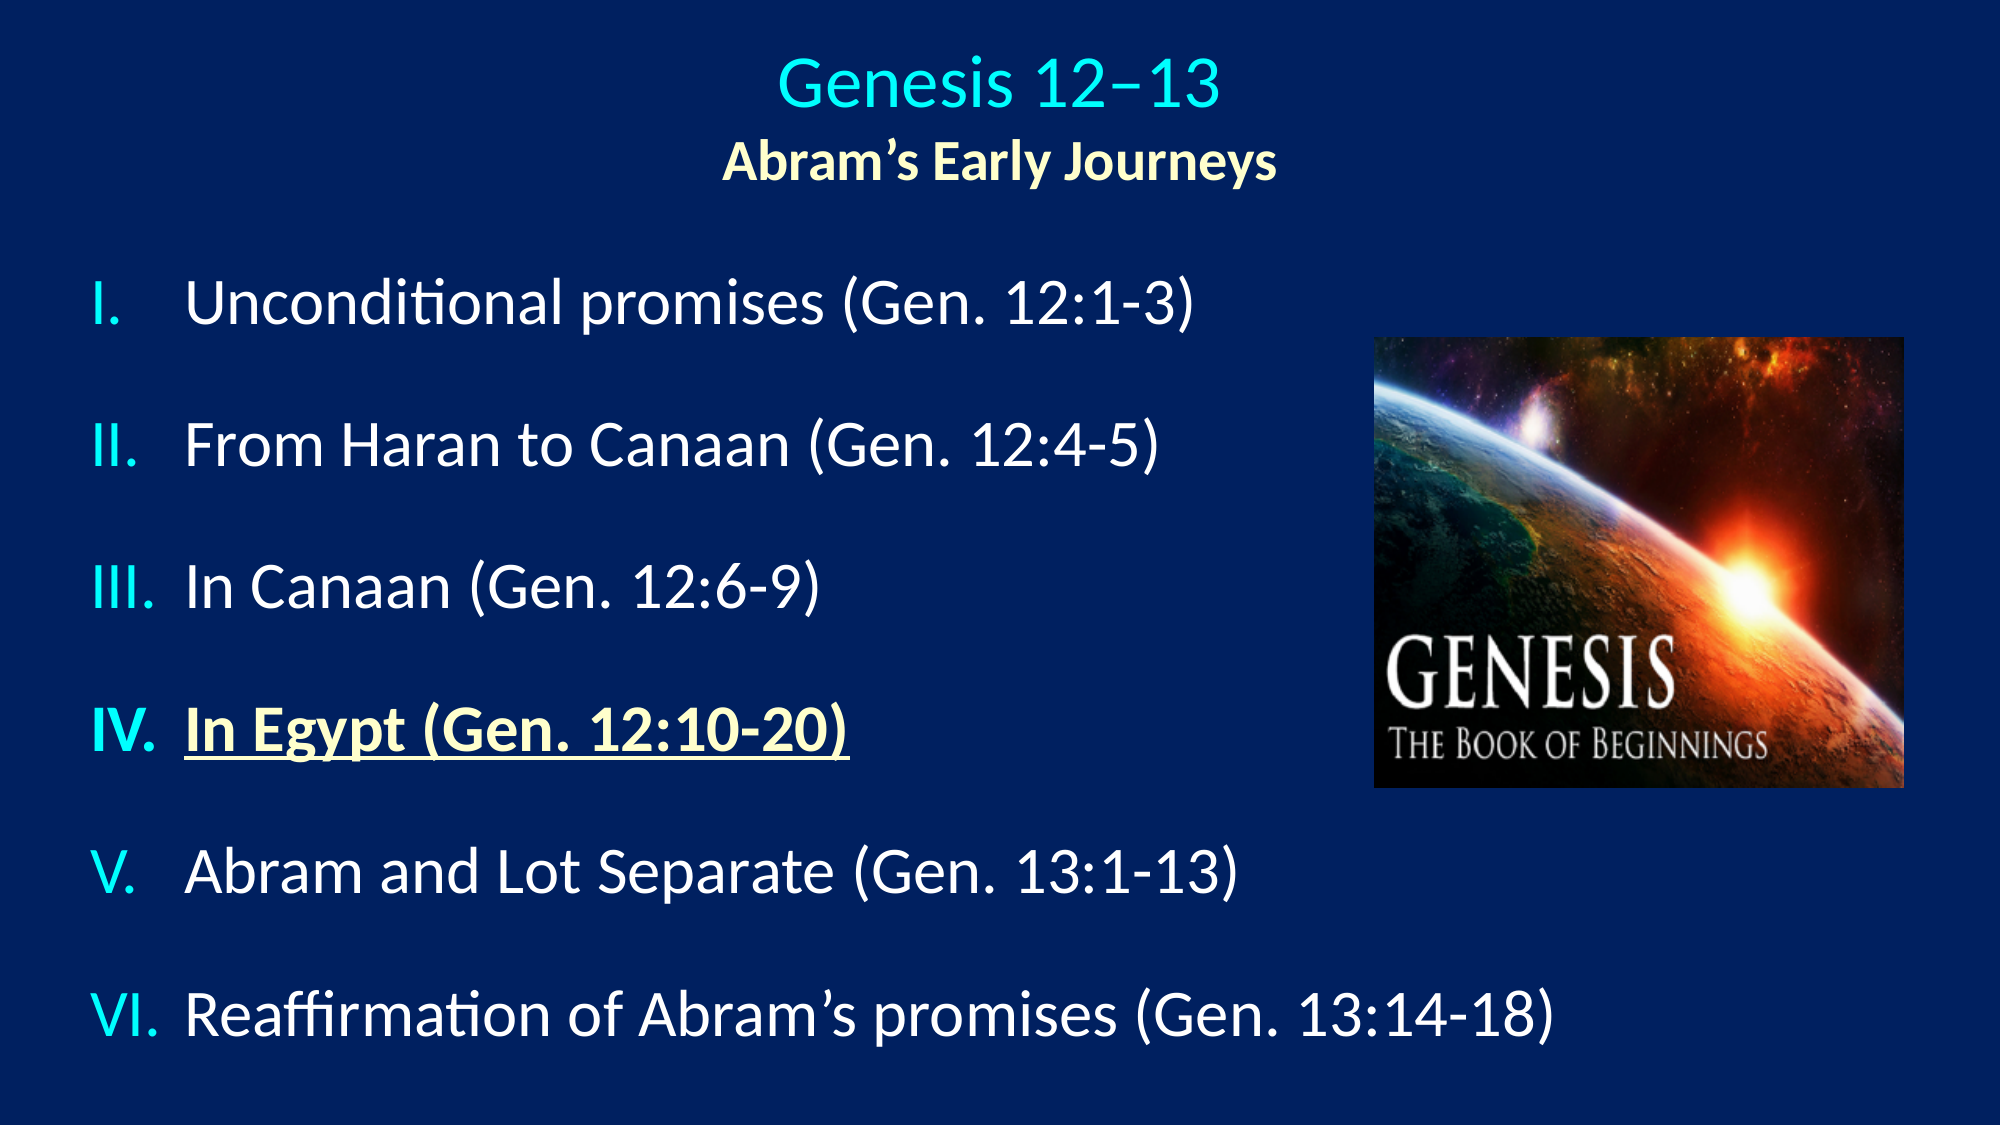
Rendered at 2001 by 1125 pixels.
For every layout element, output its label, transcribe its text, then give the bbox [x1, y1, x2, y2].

picture [1374, 337, 1905, 788]
title Genesis 12‒13 Abram’s Early Journeys [671, 37, 1329, 188]
list Unconditional promises (Gen. 12:1-3) From Haran to Canaan (Gen. 12:4-5) In Canaan (Gen. 12:6-9) In Egypt (Gen. 12:10-20) Abram and Lot Separate (Gen. 13:1-13) Reaffirmation of Abram’s promises (Gen. 13:14-18) [74, 249, 1613, 701]
